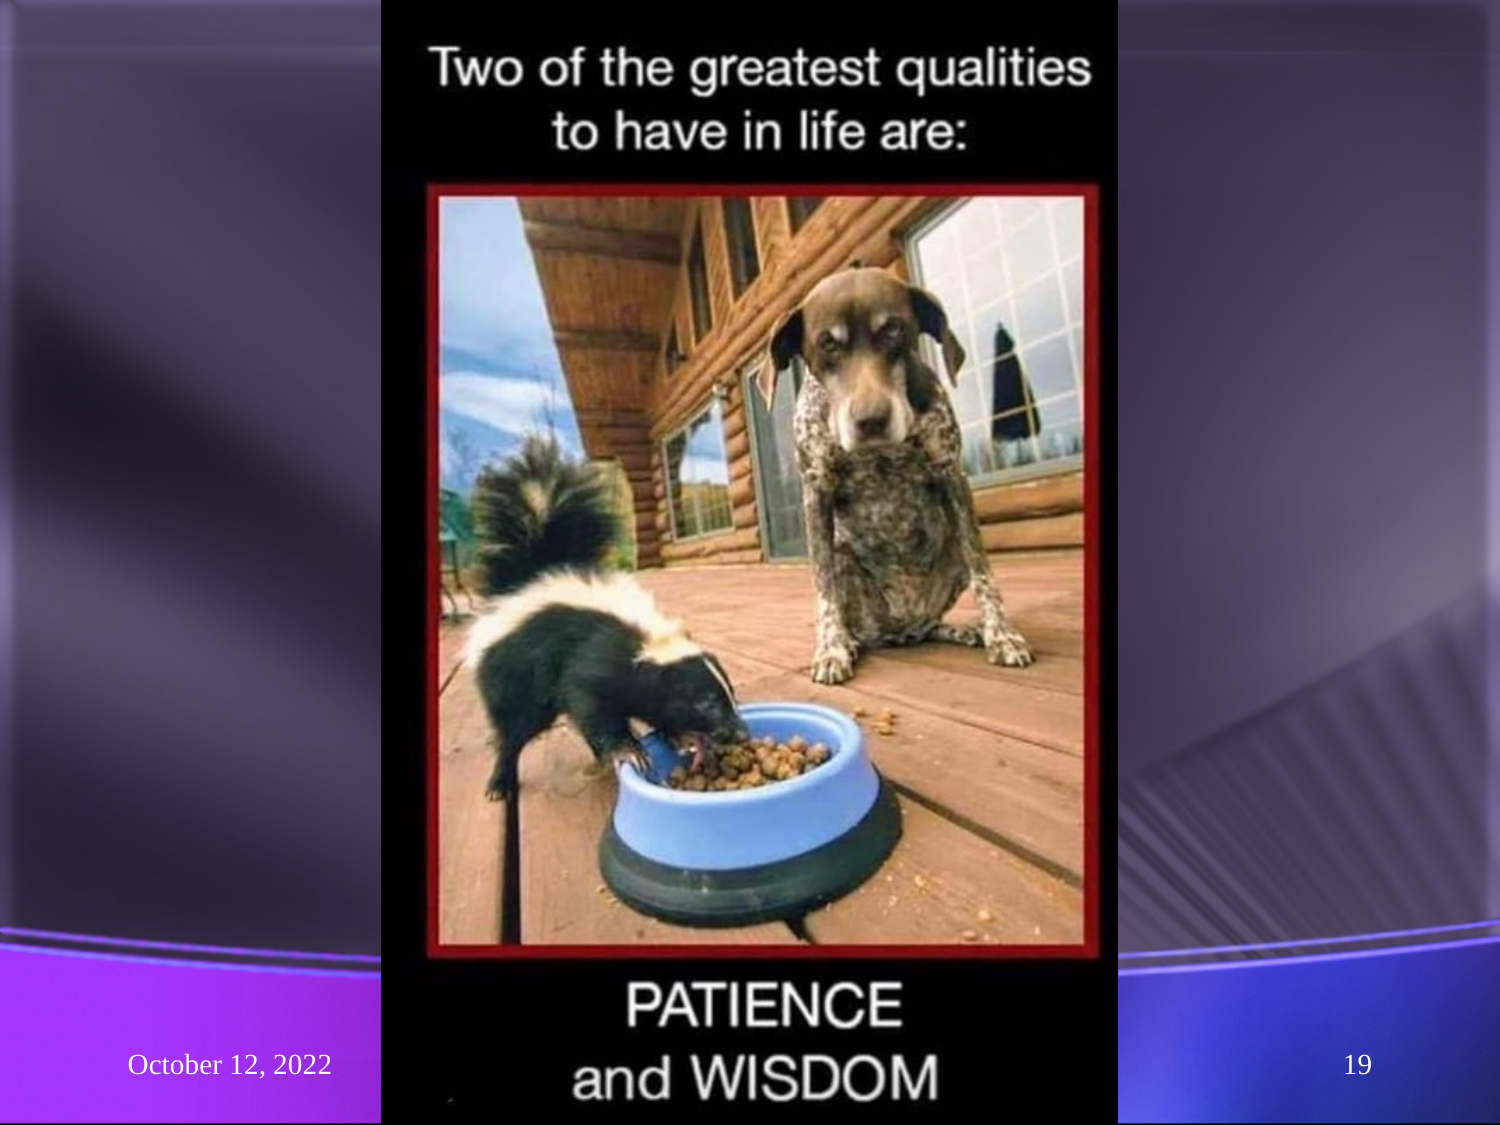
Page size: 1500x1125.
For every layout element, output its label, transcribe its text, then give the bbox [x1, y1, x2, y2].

picture [0, 0, 1500, 1125]
slide_number 19 [1124, 1025, 1388, 1100]
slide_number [112, 1025, 376, 1100]
